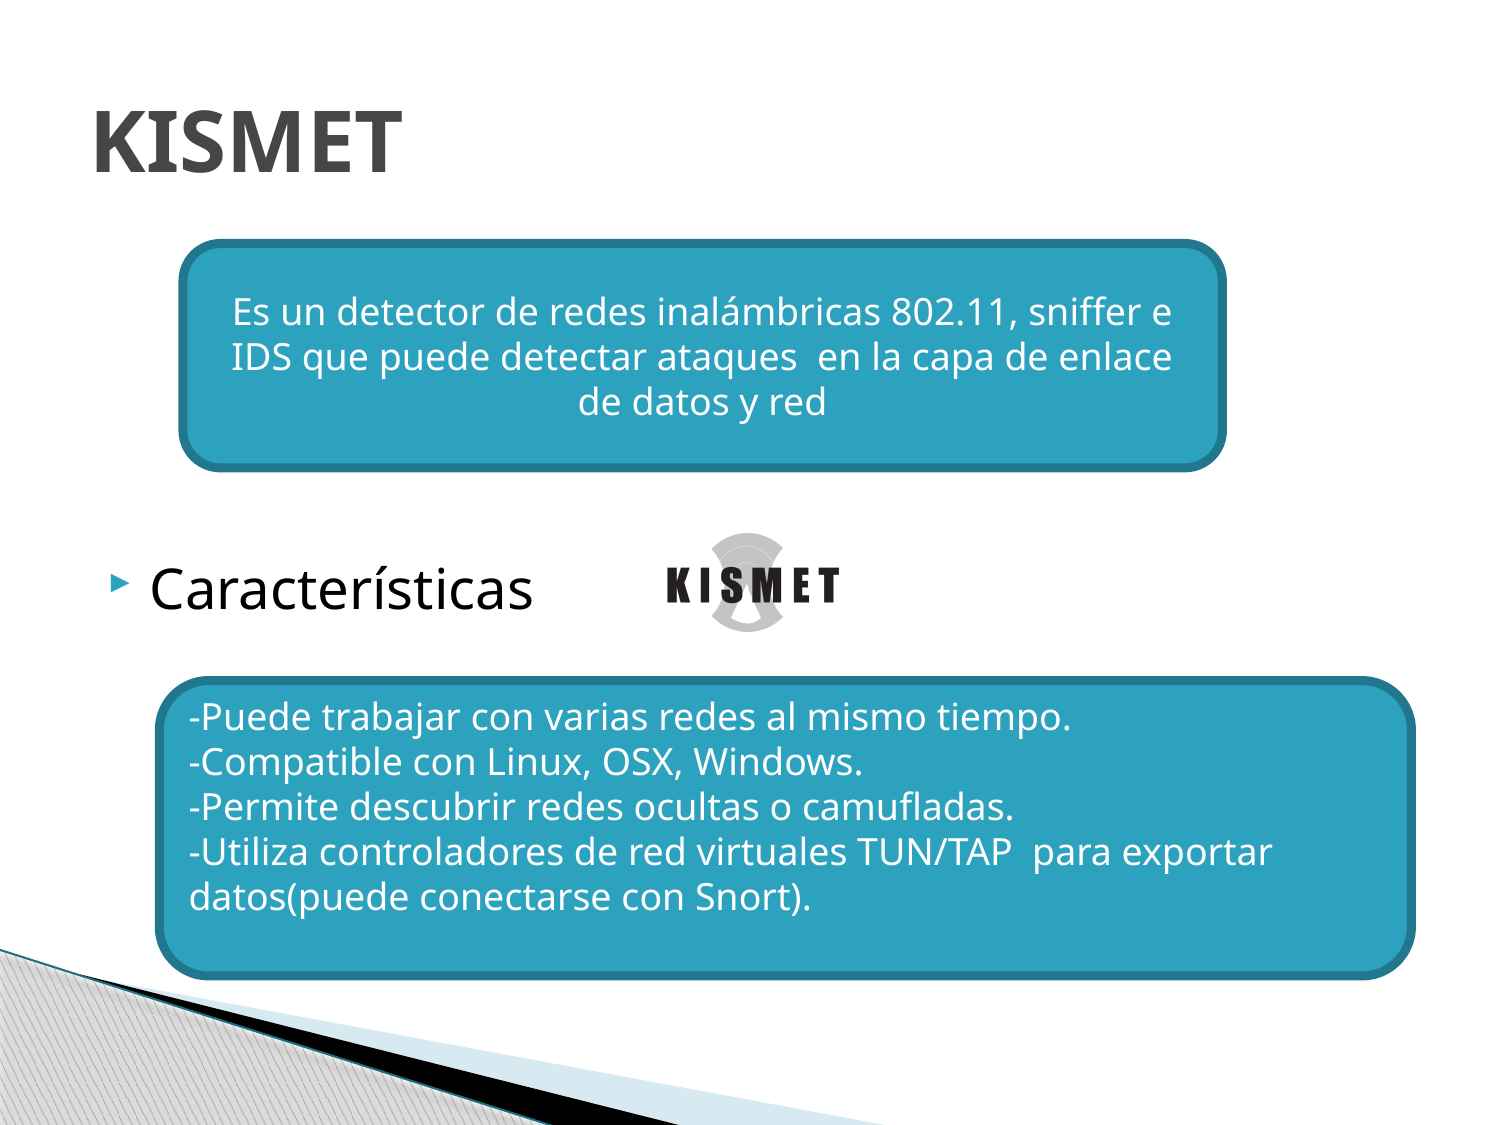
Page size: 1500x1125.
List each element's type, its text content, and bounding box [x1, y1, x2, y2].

text_box -Puede trabajar con varias redes al mismo tiempo. -Compatible con Linux, OSX, Windows. -Permite descubrir redes ocultas o camufladas. -Utiliza controladores de red virtuales TUN/TAP para exportar datos(puede conectarse con Snort). [154, 676, 1416, 981]
title KISMET [75, 45, 1425, 233]
text_box Es un detector de redes inalámbricas 802.11, sniffer e IDS que puede detectar ataques en la capa de enlace de datos y red [178, 238, 1227, 473]
picture [655, 526, 843, 635]
list Características [75, 243, 1425, 986]
